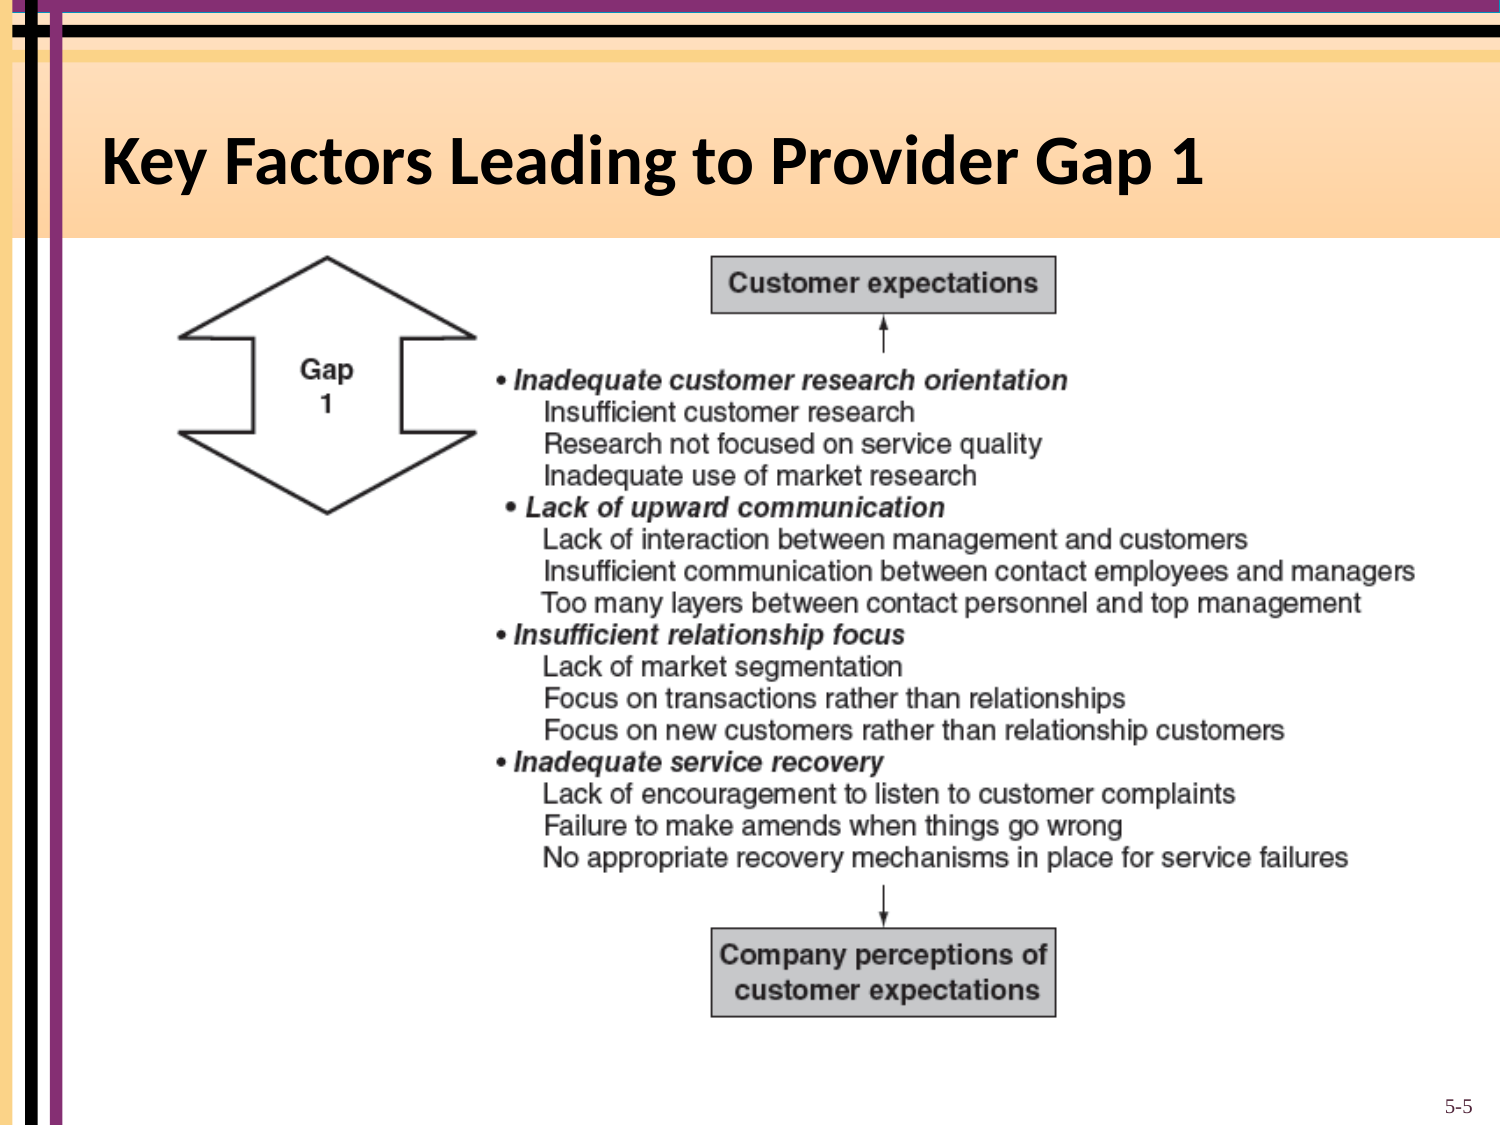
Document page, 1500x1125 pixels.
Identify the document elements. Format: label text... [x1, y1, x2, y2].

text_box 5-5 [1137, 1049, 1488, 1125]
picture [140, 249, 1426, 1026]
title Key Factors Leading to Provider Gap 1 [87, 87, 1476, 238]
